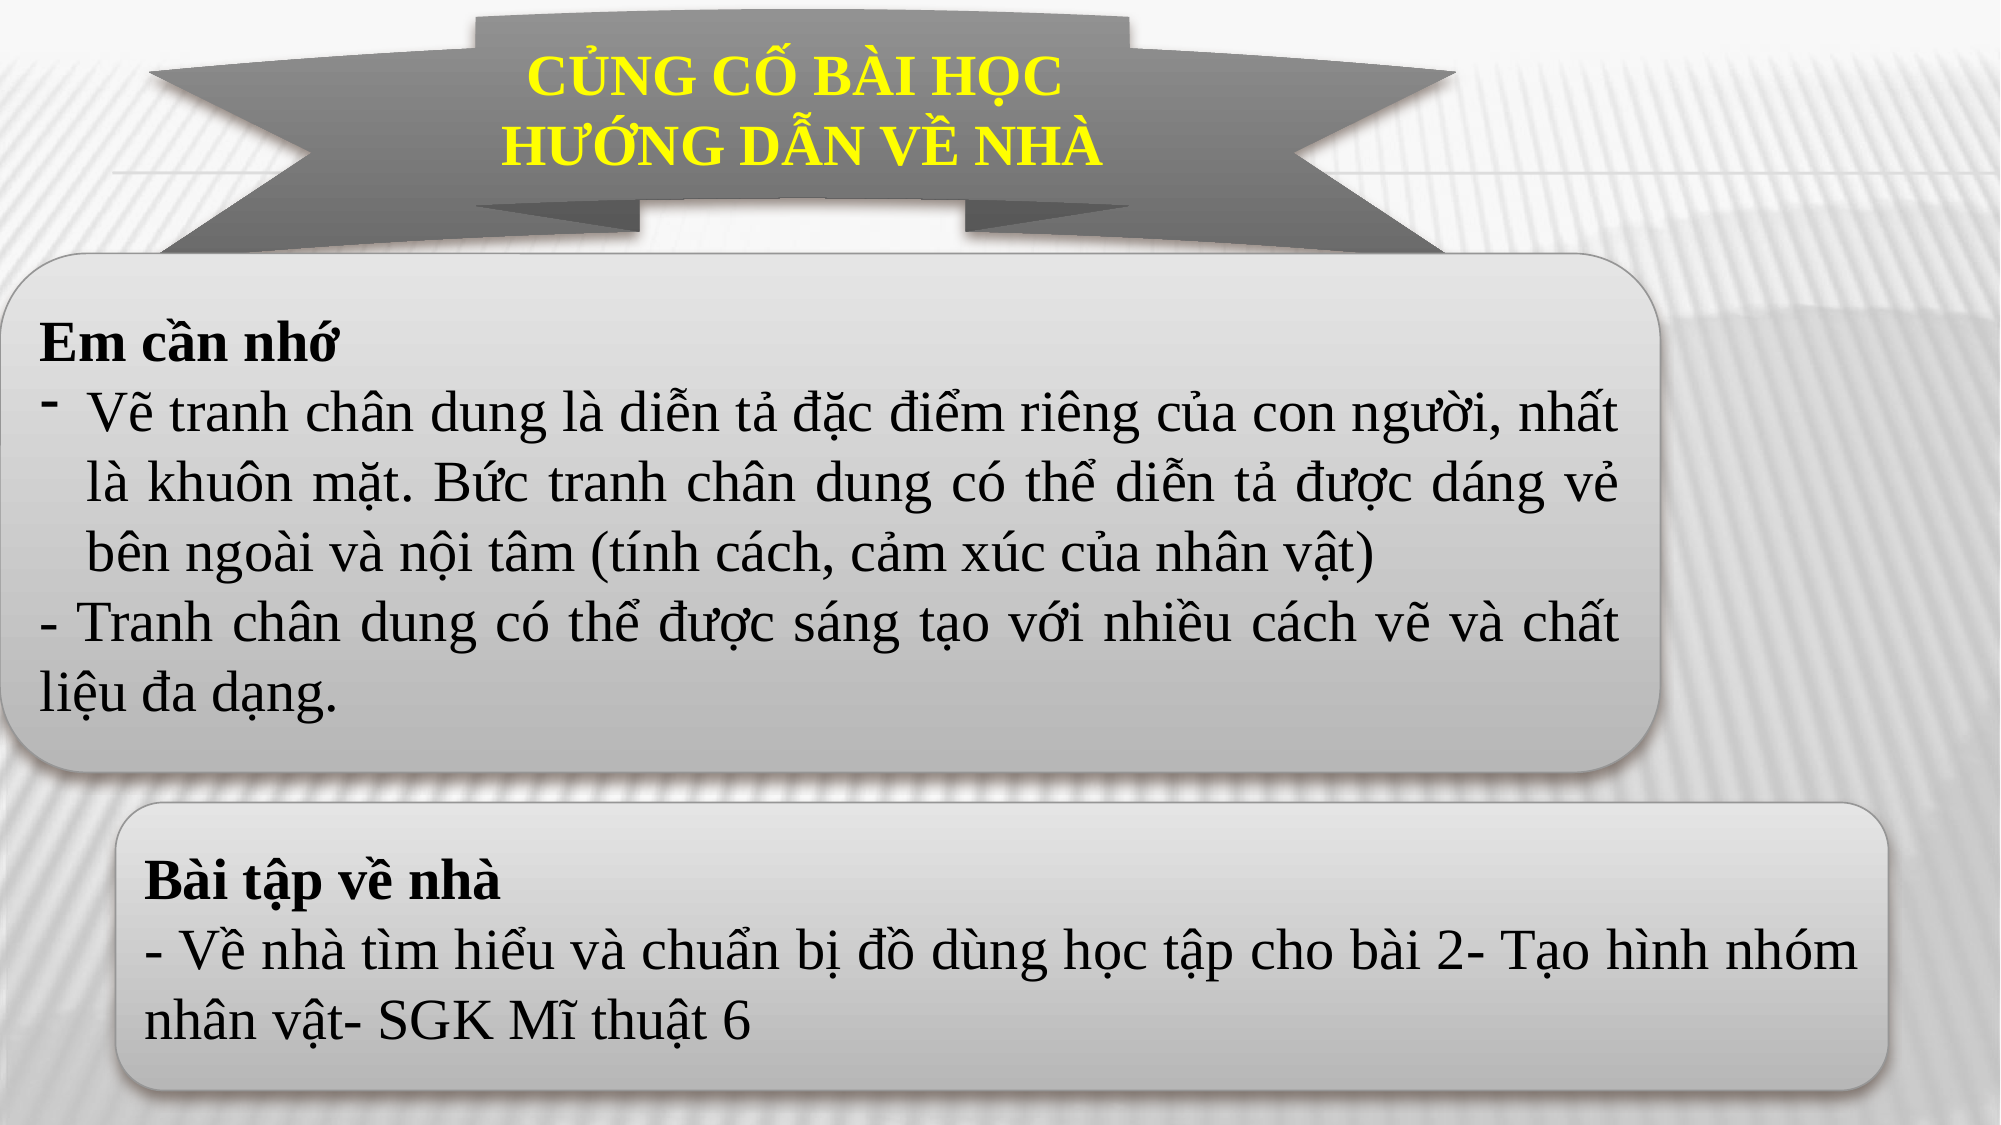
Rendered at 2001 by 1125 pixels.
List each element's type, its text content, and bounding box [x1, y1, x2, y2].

text_box Bài tập về nhà - Về nhà tìm hiểu và chuẩn bị đồ dùng học tập cho bài 2- Tạo hình nhóm nhân vật- SGK Mĩ thuật 6 [114, 801, 1890, 1092]
text_box Em cần nhớ Vẽ tranh chân dung là diễn tả đặc điểm riêng của con người, nhất là khuôn mặt. Bức tranh chân dung có thể diễn tả được dáng vẻ bên ngoài và nội tâm (tính cách, cảm xúc của nhân vật) - Tranh chân dung có thể được sáng tạo với nhiều cách vẽ và chất liệu đa dạng. [0, 252, 1662, 774]
text_box CỦNG CỐ BÀI HỌC HƯỚNG DẪN VỀ NHÀ [148, 8, 1457, 252]
